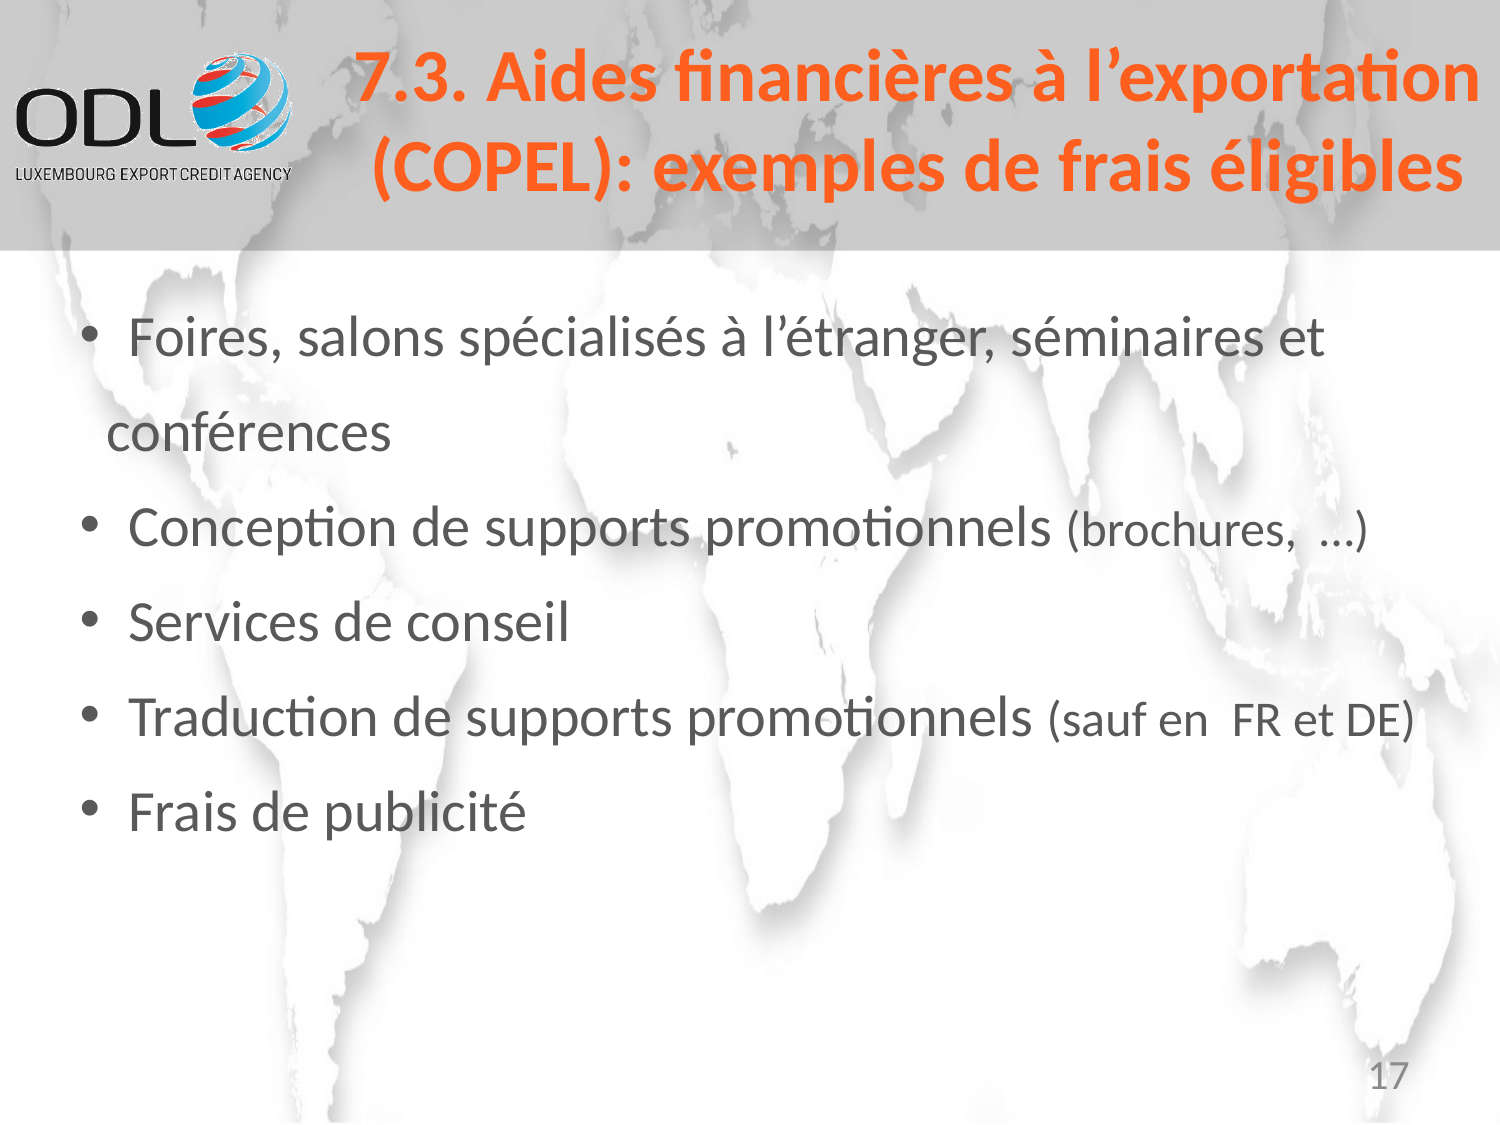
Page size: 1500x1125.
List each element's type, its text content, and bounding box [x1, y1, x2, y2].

list [29, 262, 1471, 1024]
picture [0, 0, 349, 240]
title 7.3. Aides financières à l’exportation (COPEL): exemples de frais éligibles [352, 0, 1500, 233]
text_box Foires, salons spécialisés à l’étranger, séminaires et conférences Conception de supports promotionnels (brochures, …) Services de conseil Traduction de supports promotionnels (sauf en FR et DE) Frais de publicité [64, 290, 1447, 1125]
